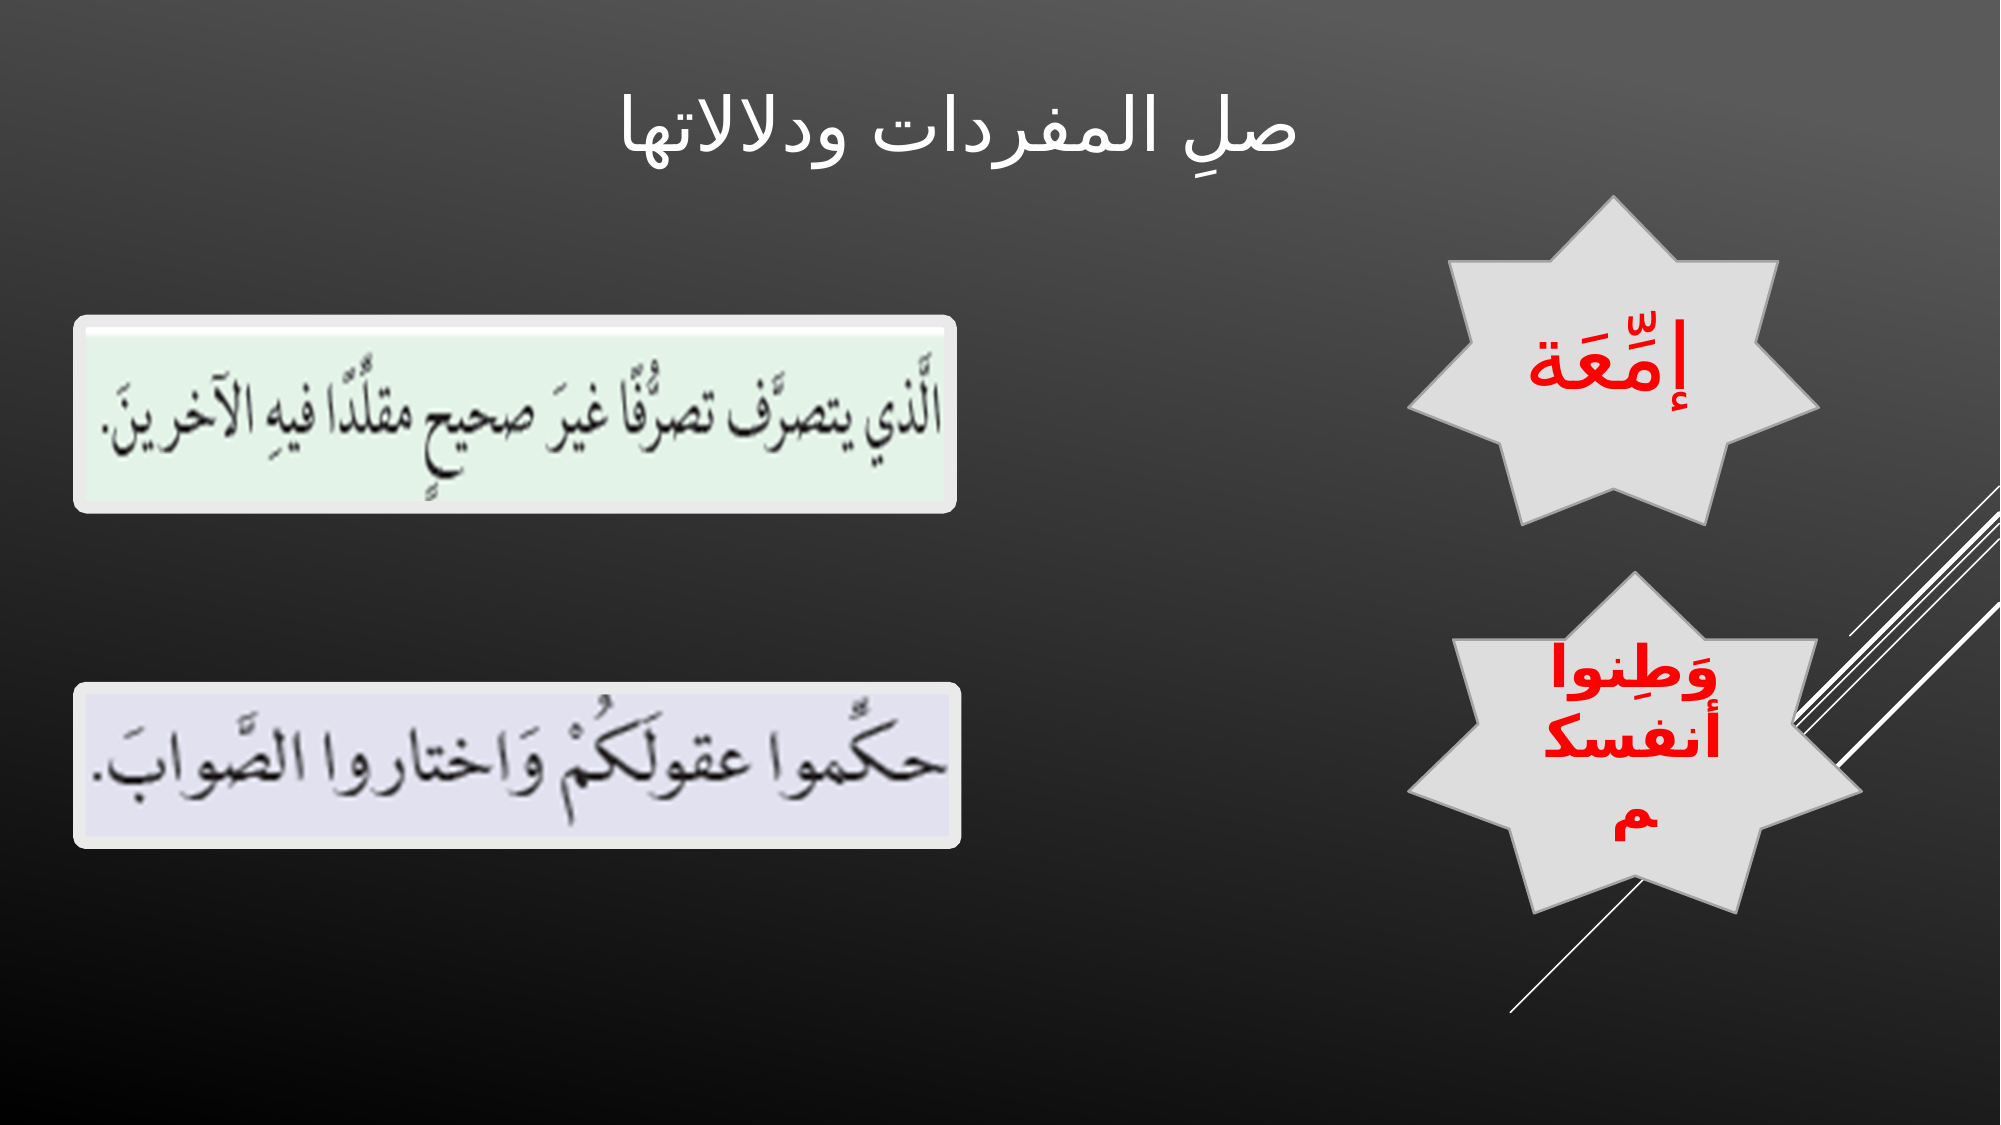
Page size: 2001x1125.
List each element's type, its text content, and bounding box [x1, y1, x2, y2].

text_box إمِّعَة [1407, 194, 1820, 527]
picture [79, 687, 956, 843]
text_box وَطِنوا أنفسكم [1407, 571, 1863, 915]
picture [79, 320, 951, 508]
text_box صلِ المفردات ودلالاتها [575, 24, 1344, 174]
